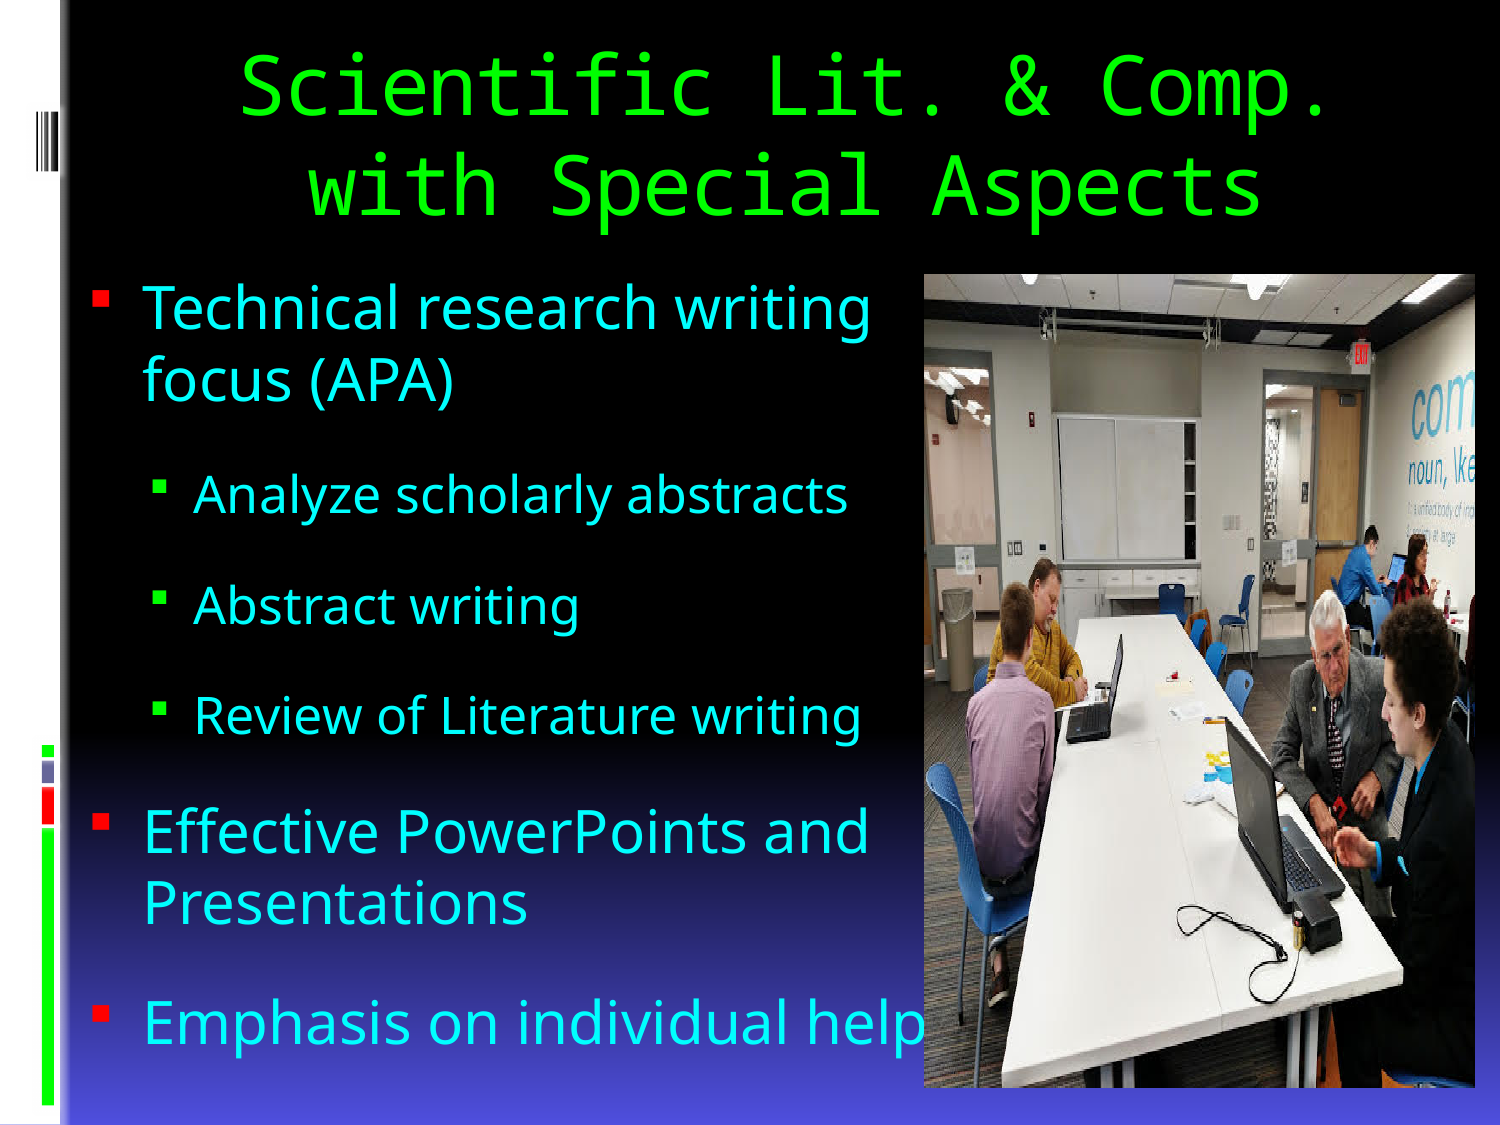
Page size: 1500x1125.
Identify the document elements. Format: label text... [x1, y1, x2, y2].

title Scientific Lit. & Comp. with Special Aspects [150, 24, 1425, 175]
list Technical research writing focus (APA) Analyze scholarly abstracts Abstract writing Review of Literature writing Effective PowerPoints and Presentations Emphasis on individual help [62, 262, 950, 1125]
picture [924, 274, 1476, 1088]
